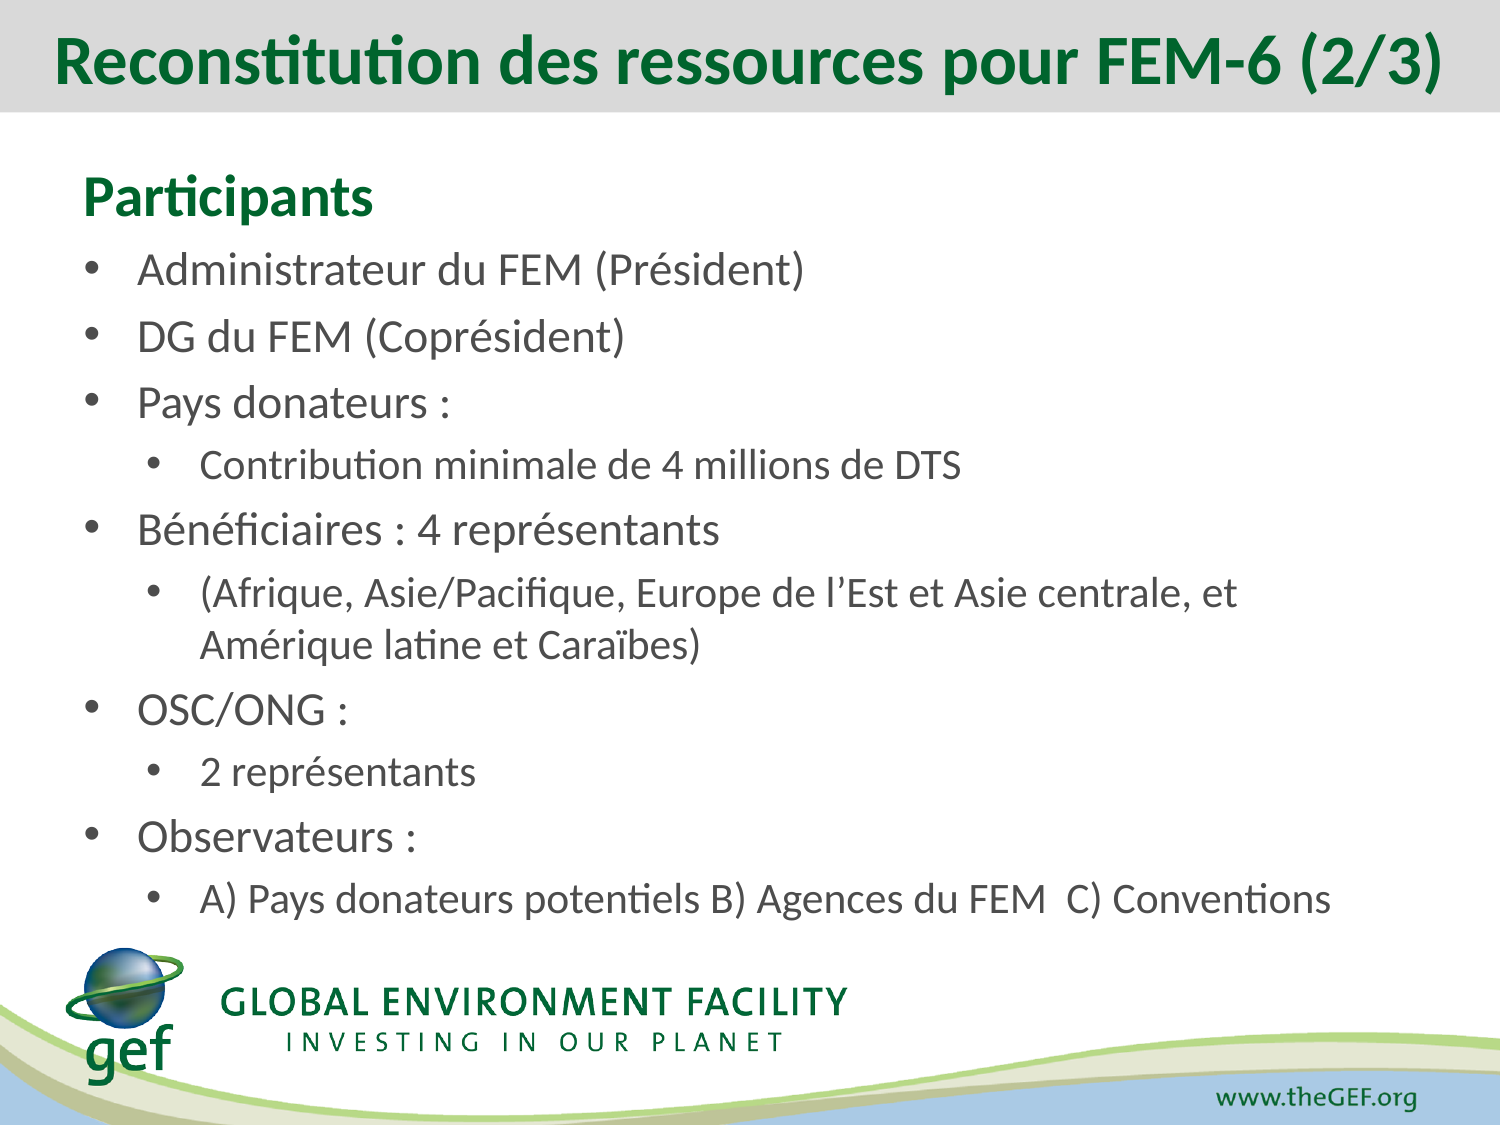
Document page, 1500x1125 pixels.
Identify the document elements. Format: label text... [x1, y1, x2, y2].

list Participants Administrateur du FEM (Président) DG du FEM (Coprésident) Pays donateurs : Contribution minimale de 4 millions de DTS Bénéficiaires : 4 représentants (Afrique, Asie/Pacifique, Europe de l’Est et Asie centrale, et Amérique latine et Caraïbes) OSC/ONG : 2 représentants Observateurs : A) Pays donateurs potentiels B) Agences du FEM C) Conventions [68, 149, 1432, 938]
picture [0, 920, 1500, 1125]
text_box Reconstitution des ressources pour FEM-6 (2/3) [0, 0, 1500, 113]
